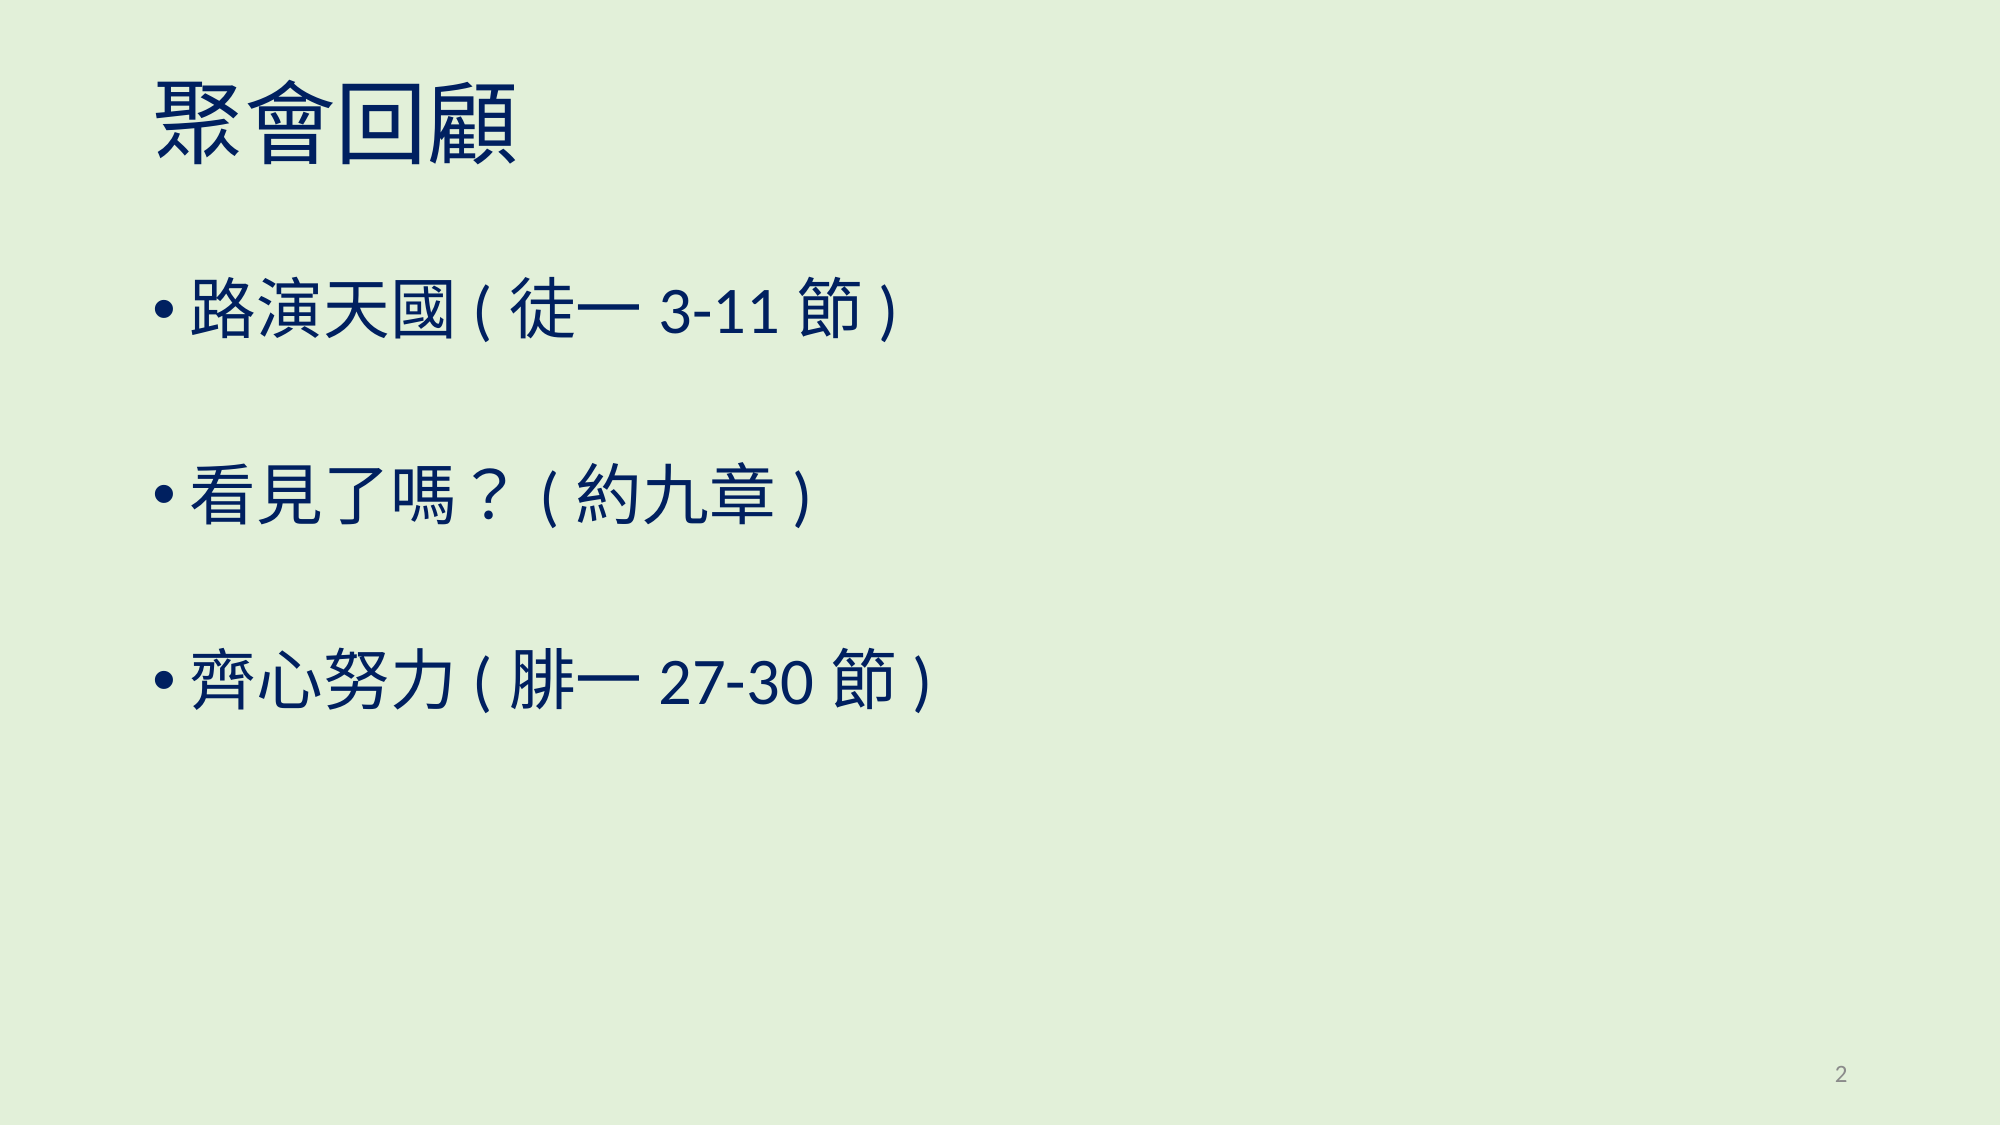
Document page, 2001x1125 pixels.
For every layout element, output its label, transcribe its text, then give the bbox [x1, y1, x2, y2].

title 聚會回顧 [137, 19, 1863, 237]
slide_number 2 [1412, 1042, 1863, 1103]
list 路演天國(徒一3-11節) 看見了嗎？(約九章) 齊心努力(腓一27-30節) [137, 268, 1863, 1014]
